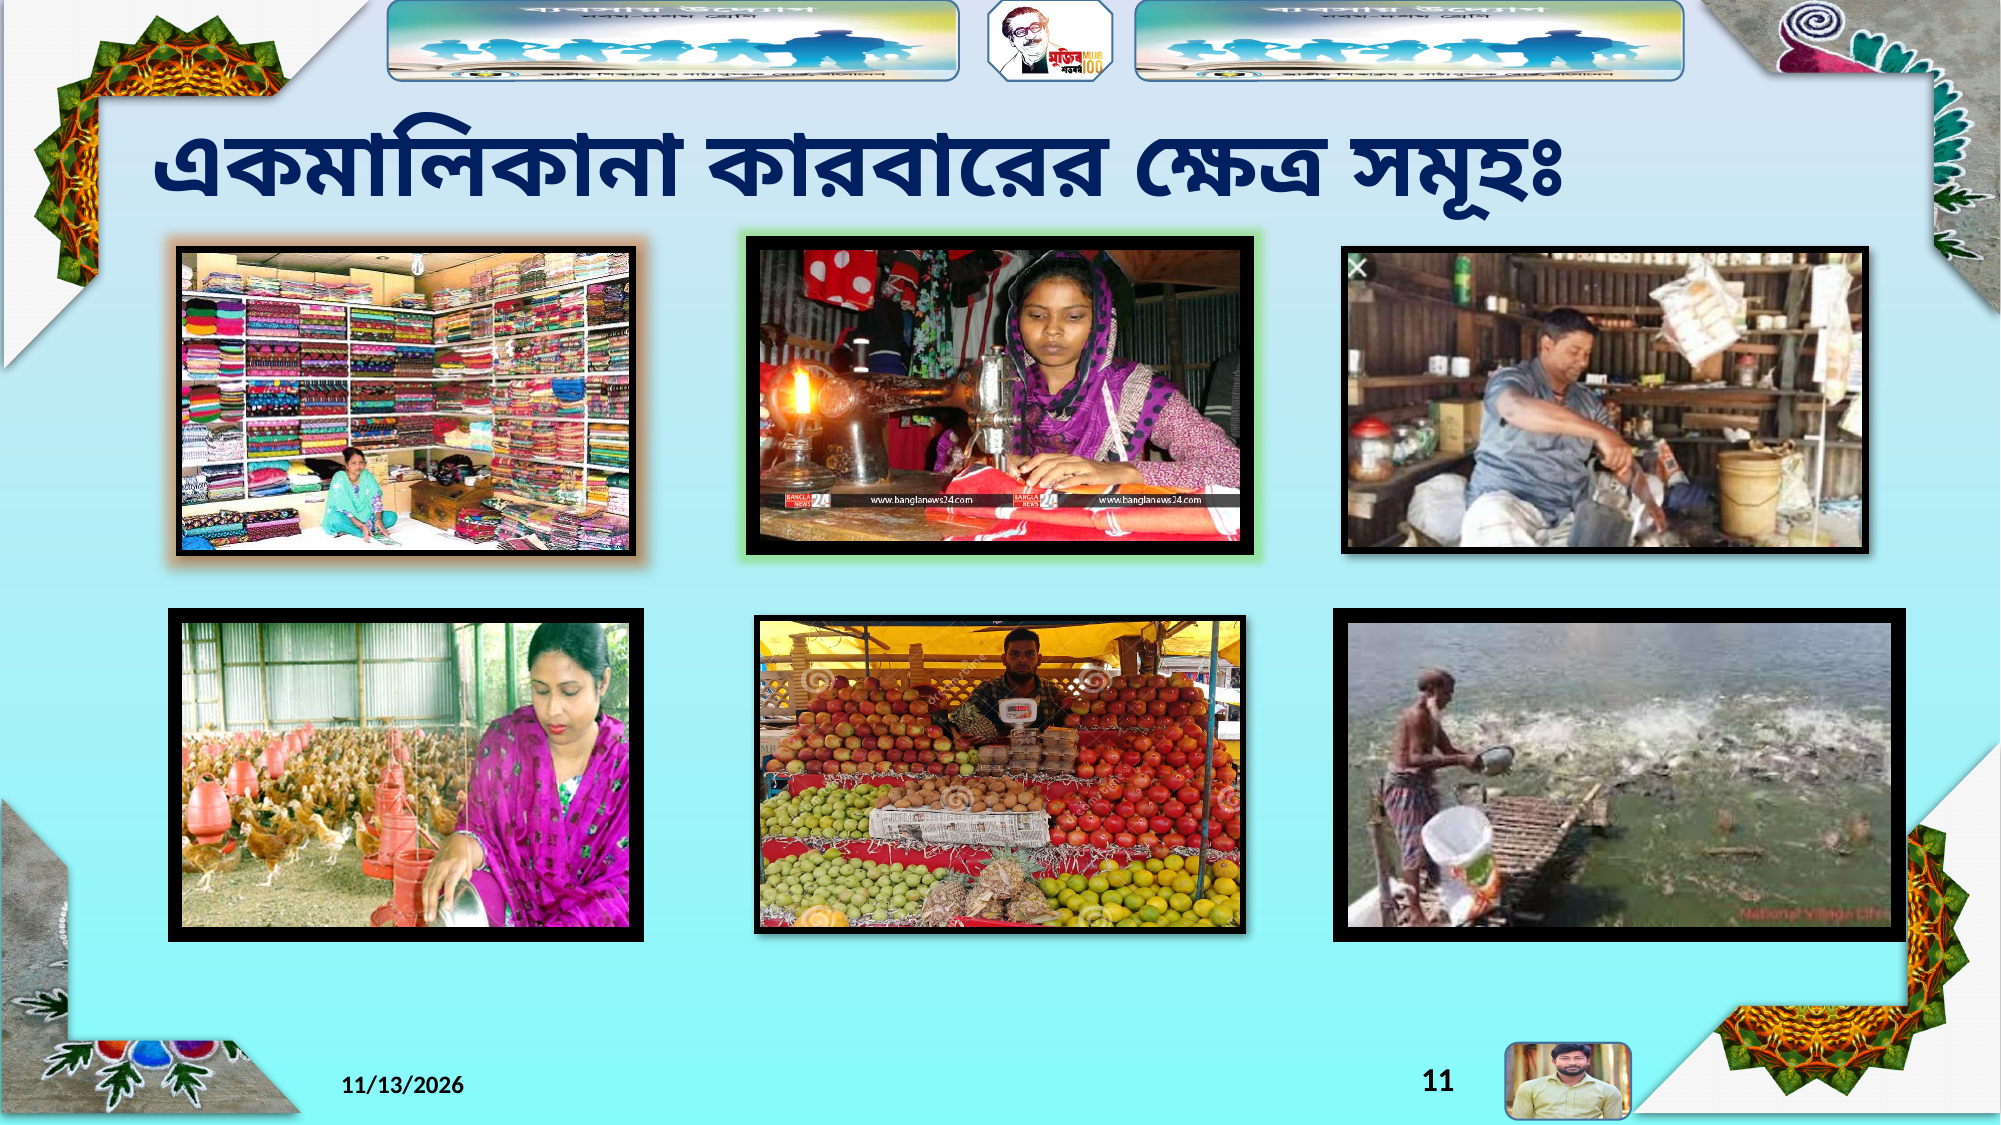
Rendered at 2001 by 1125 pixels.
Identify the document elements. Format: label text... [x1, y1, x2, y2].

picture [760, 250, 1240, 541]
picture [389, 1, 957, 79]
picture [182, 252, 630, 550]
picture [1700, 0, 2001, 315]
picture [1, 798, 302, 1114]
picture [1137, 1, 1682, 79]
picture [990, 1, 1111, 79]
picture [3, 0, 369, 369]
picture [182, 622, 630, 928]
slide_number 11 [1389, 1042, 1487, 1114]
picture [760, 620, 1240, 928]
picture [1347, 252, 1863, 548]
picture [1633, 742, 2000, 1114]
picture [1507, 1044, 1630, 1118]
picture [1347, 622, 1892, 928]
title একমালিকানা কারবারের ক্ষেত্র সমূহঃ [137, 109, 1863, 207]
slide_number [325, 1053, 486, 1114]
